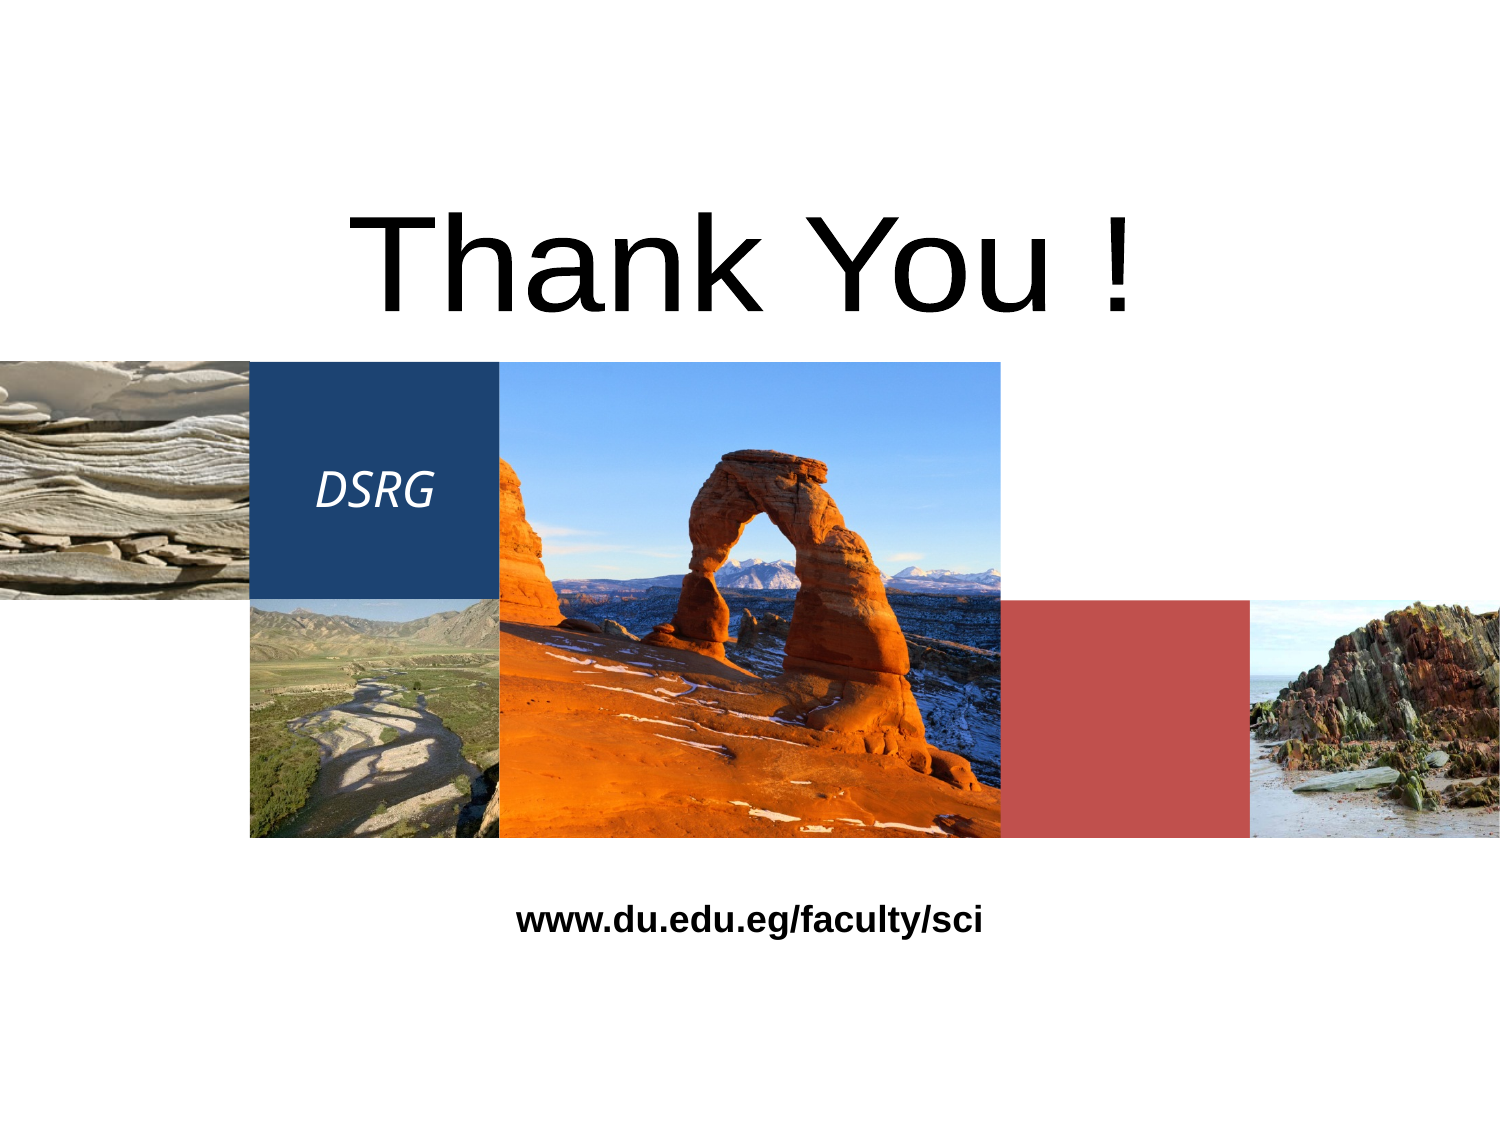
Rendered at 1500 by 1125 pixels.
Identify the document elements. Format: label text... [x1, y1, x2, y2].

text_box DSRG [275, 449, 475, 525]
picture [1249, 600, 1500, 838]
picture [0, 361, 1001, 838]
text_box www.du.edu.eg/faculty/sci [275, 887, 1225, 948]
